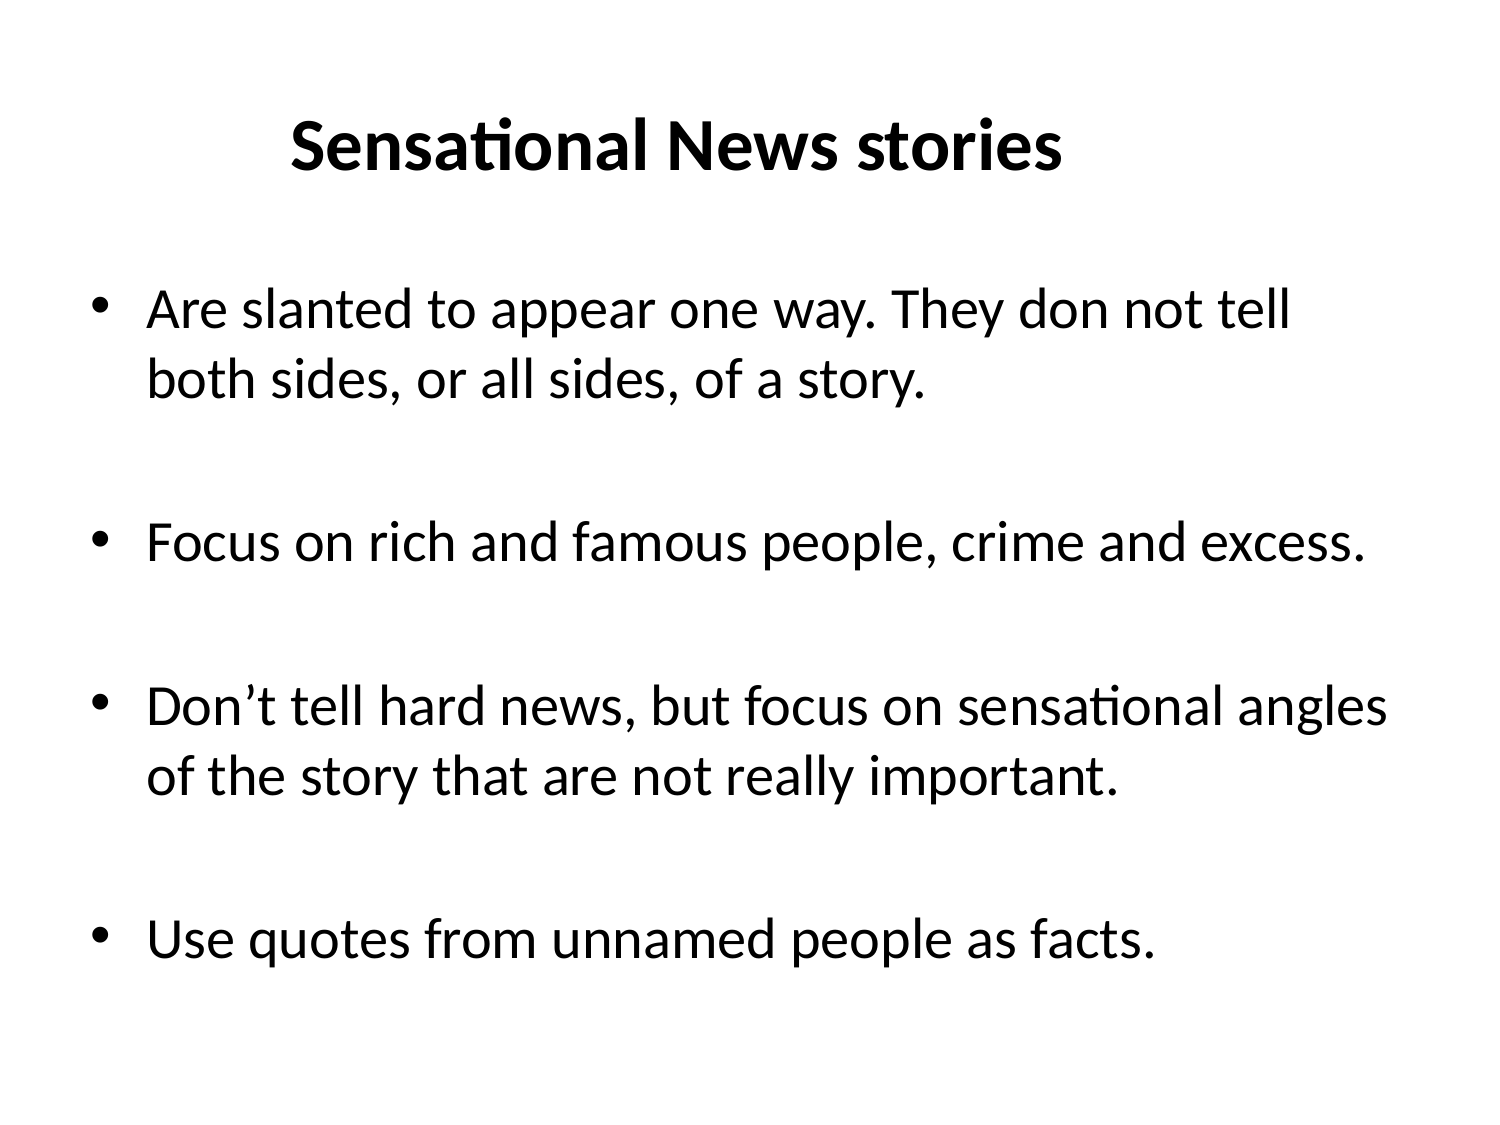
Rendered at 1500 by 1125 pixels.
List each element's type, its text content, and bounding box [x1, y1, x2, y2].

title Sensational News stories [82, 46, 1273, 235]
list Are slanted to appear one way. They don not tell both sides, or all sides, of a story. Focus on rich and famous people, crime and excess. Don’t tell hard news, but focus on sensational angles of the story that are not really important. Use quotes from unnamed people as facts. [75, 262, 1425, 1005]
